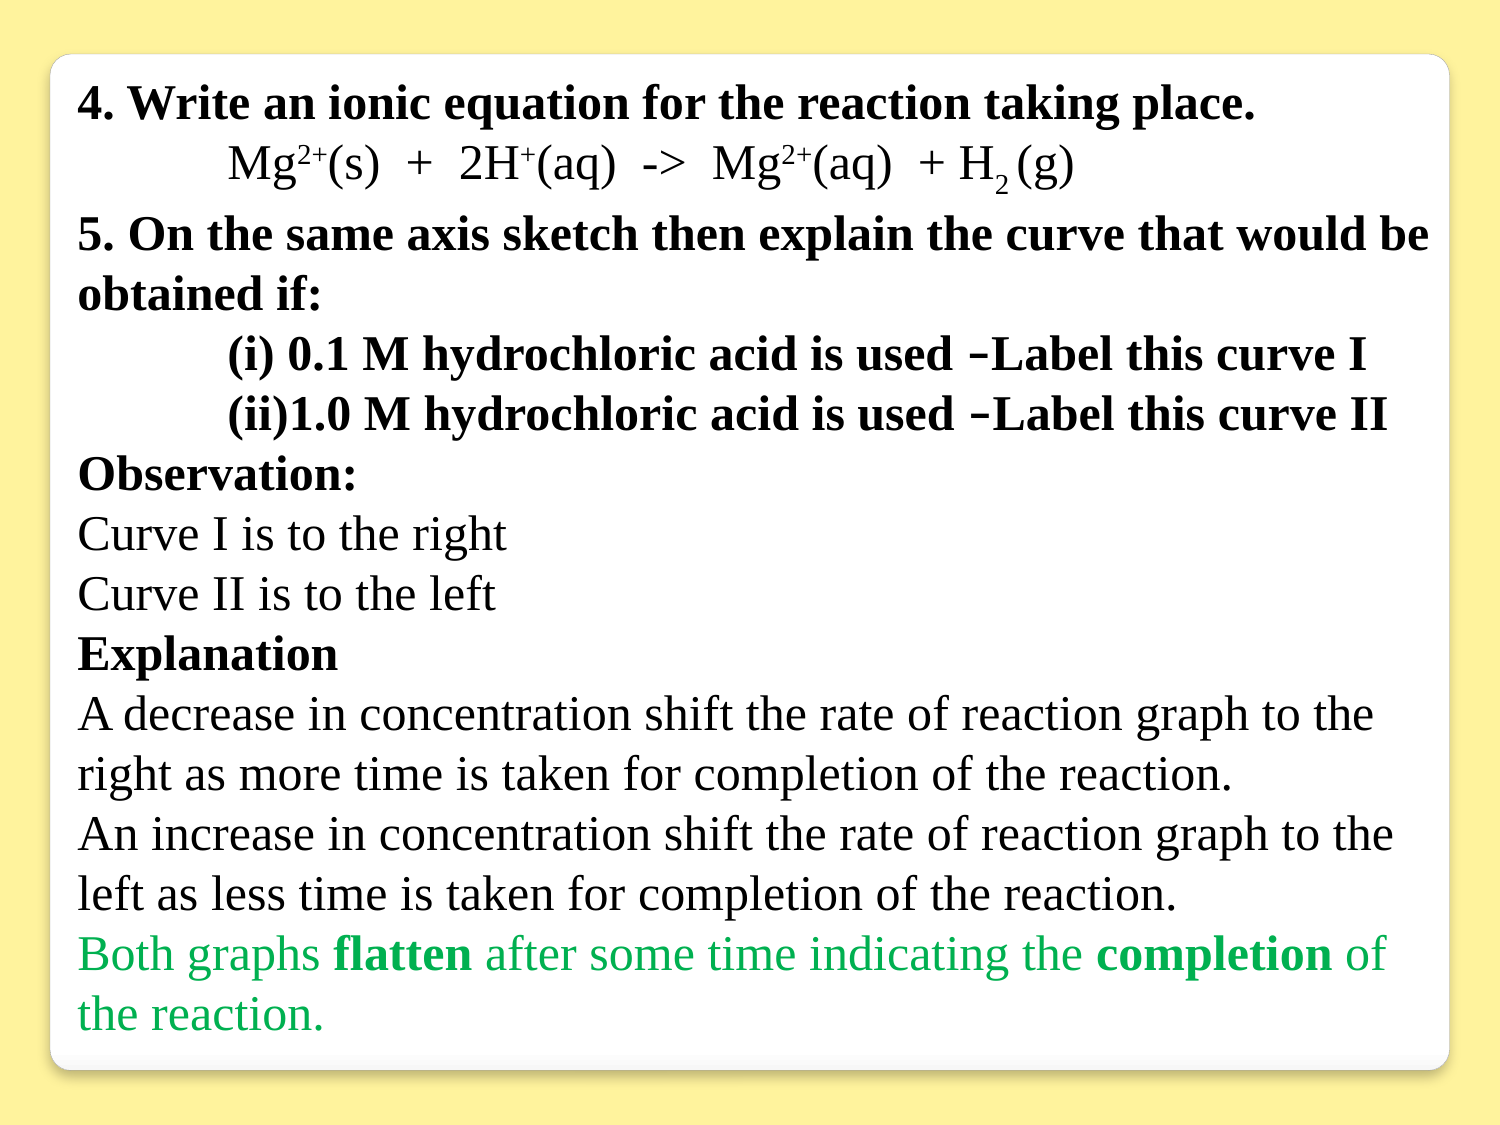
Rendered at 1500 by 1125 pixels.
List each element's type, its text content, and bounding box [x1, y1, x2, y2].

text_box 4. Write an ionic equation for the reaction taking place. Mg2+(s) + 2H+(aq) -> Mg2+(aq) + H2 (g) 5. On the same axis sketch then explain the curve that would be obtained if: (i) 0.1 M hydrochloric acid is used –Label this curve I (ii)1.0 M hydrochloric acid is used –Label this curve II Observation: Curve I is to the right Curve II is to the left Explanation A decrease in concentration shift the rate of reaction graph to the right as more time is taken for completion of the reaction. An increase in concentration shift the rate of reaction graph to the left as less time is taken for completion of the reaction. Both graphs flatten after some time indicating the completion of the reaction. [62, 61, 1450, 1048]
